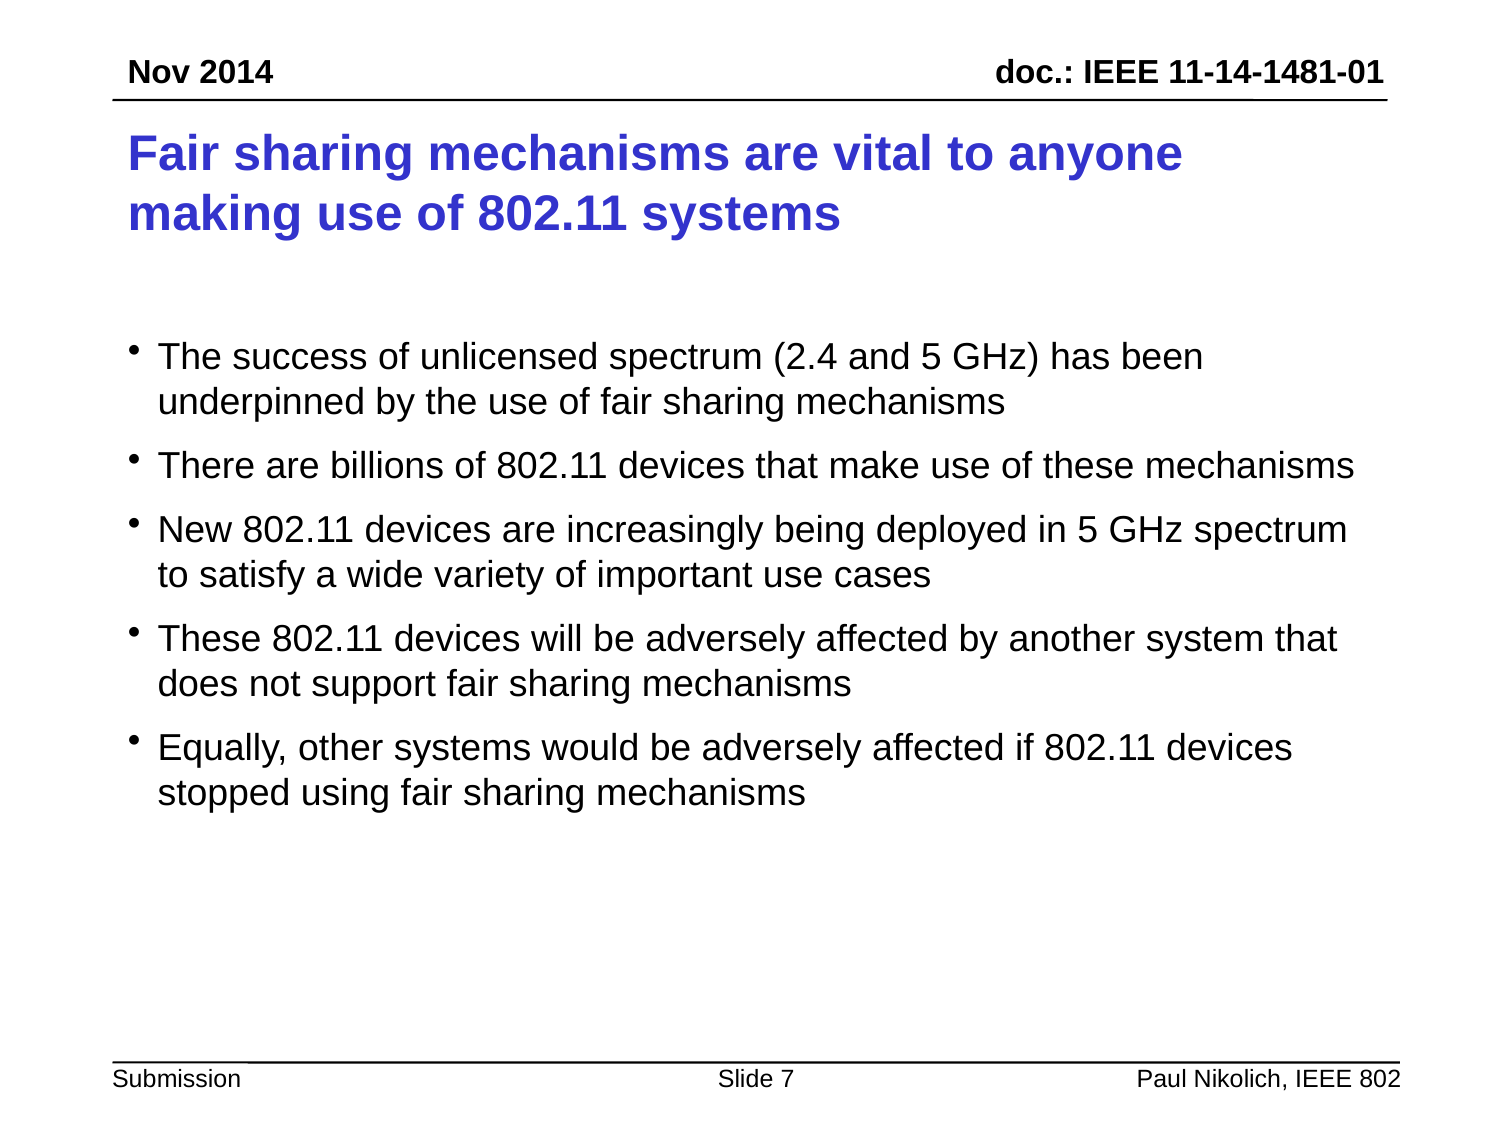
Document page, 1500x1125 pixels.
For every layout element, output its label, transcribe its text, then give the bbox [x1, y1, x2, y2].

slide_number Slide 7 [709, 1061, 803, 1093]
footer Paul Nikolich, IEEE 802 [1135, 1061, 1402, 1093]
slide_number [112, 40, 463, 101]
list The success of unlicensed spectrum (2.4 and 5 GHz) has been underpinned by the use of fair sharing mechanisms There are billions of 802.11 devices that make use of these mechanisms New 802.11 devices are increasingly being deployed in 5 GHz spectrum to satisfy a wide variety of important use cases These 802.11 devices will be adversely affected by another system that does not support fair sharing mechanisms Equally, other systems would be adversely affected if 802.11 devices stopped using fair sharing mechanisms [112, 324, 1388, 1000]
title Fair sharing mechanisms are vital to anyone making use of 802.11 systems [112, 112, 1388, 288]
